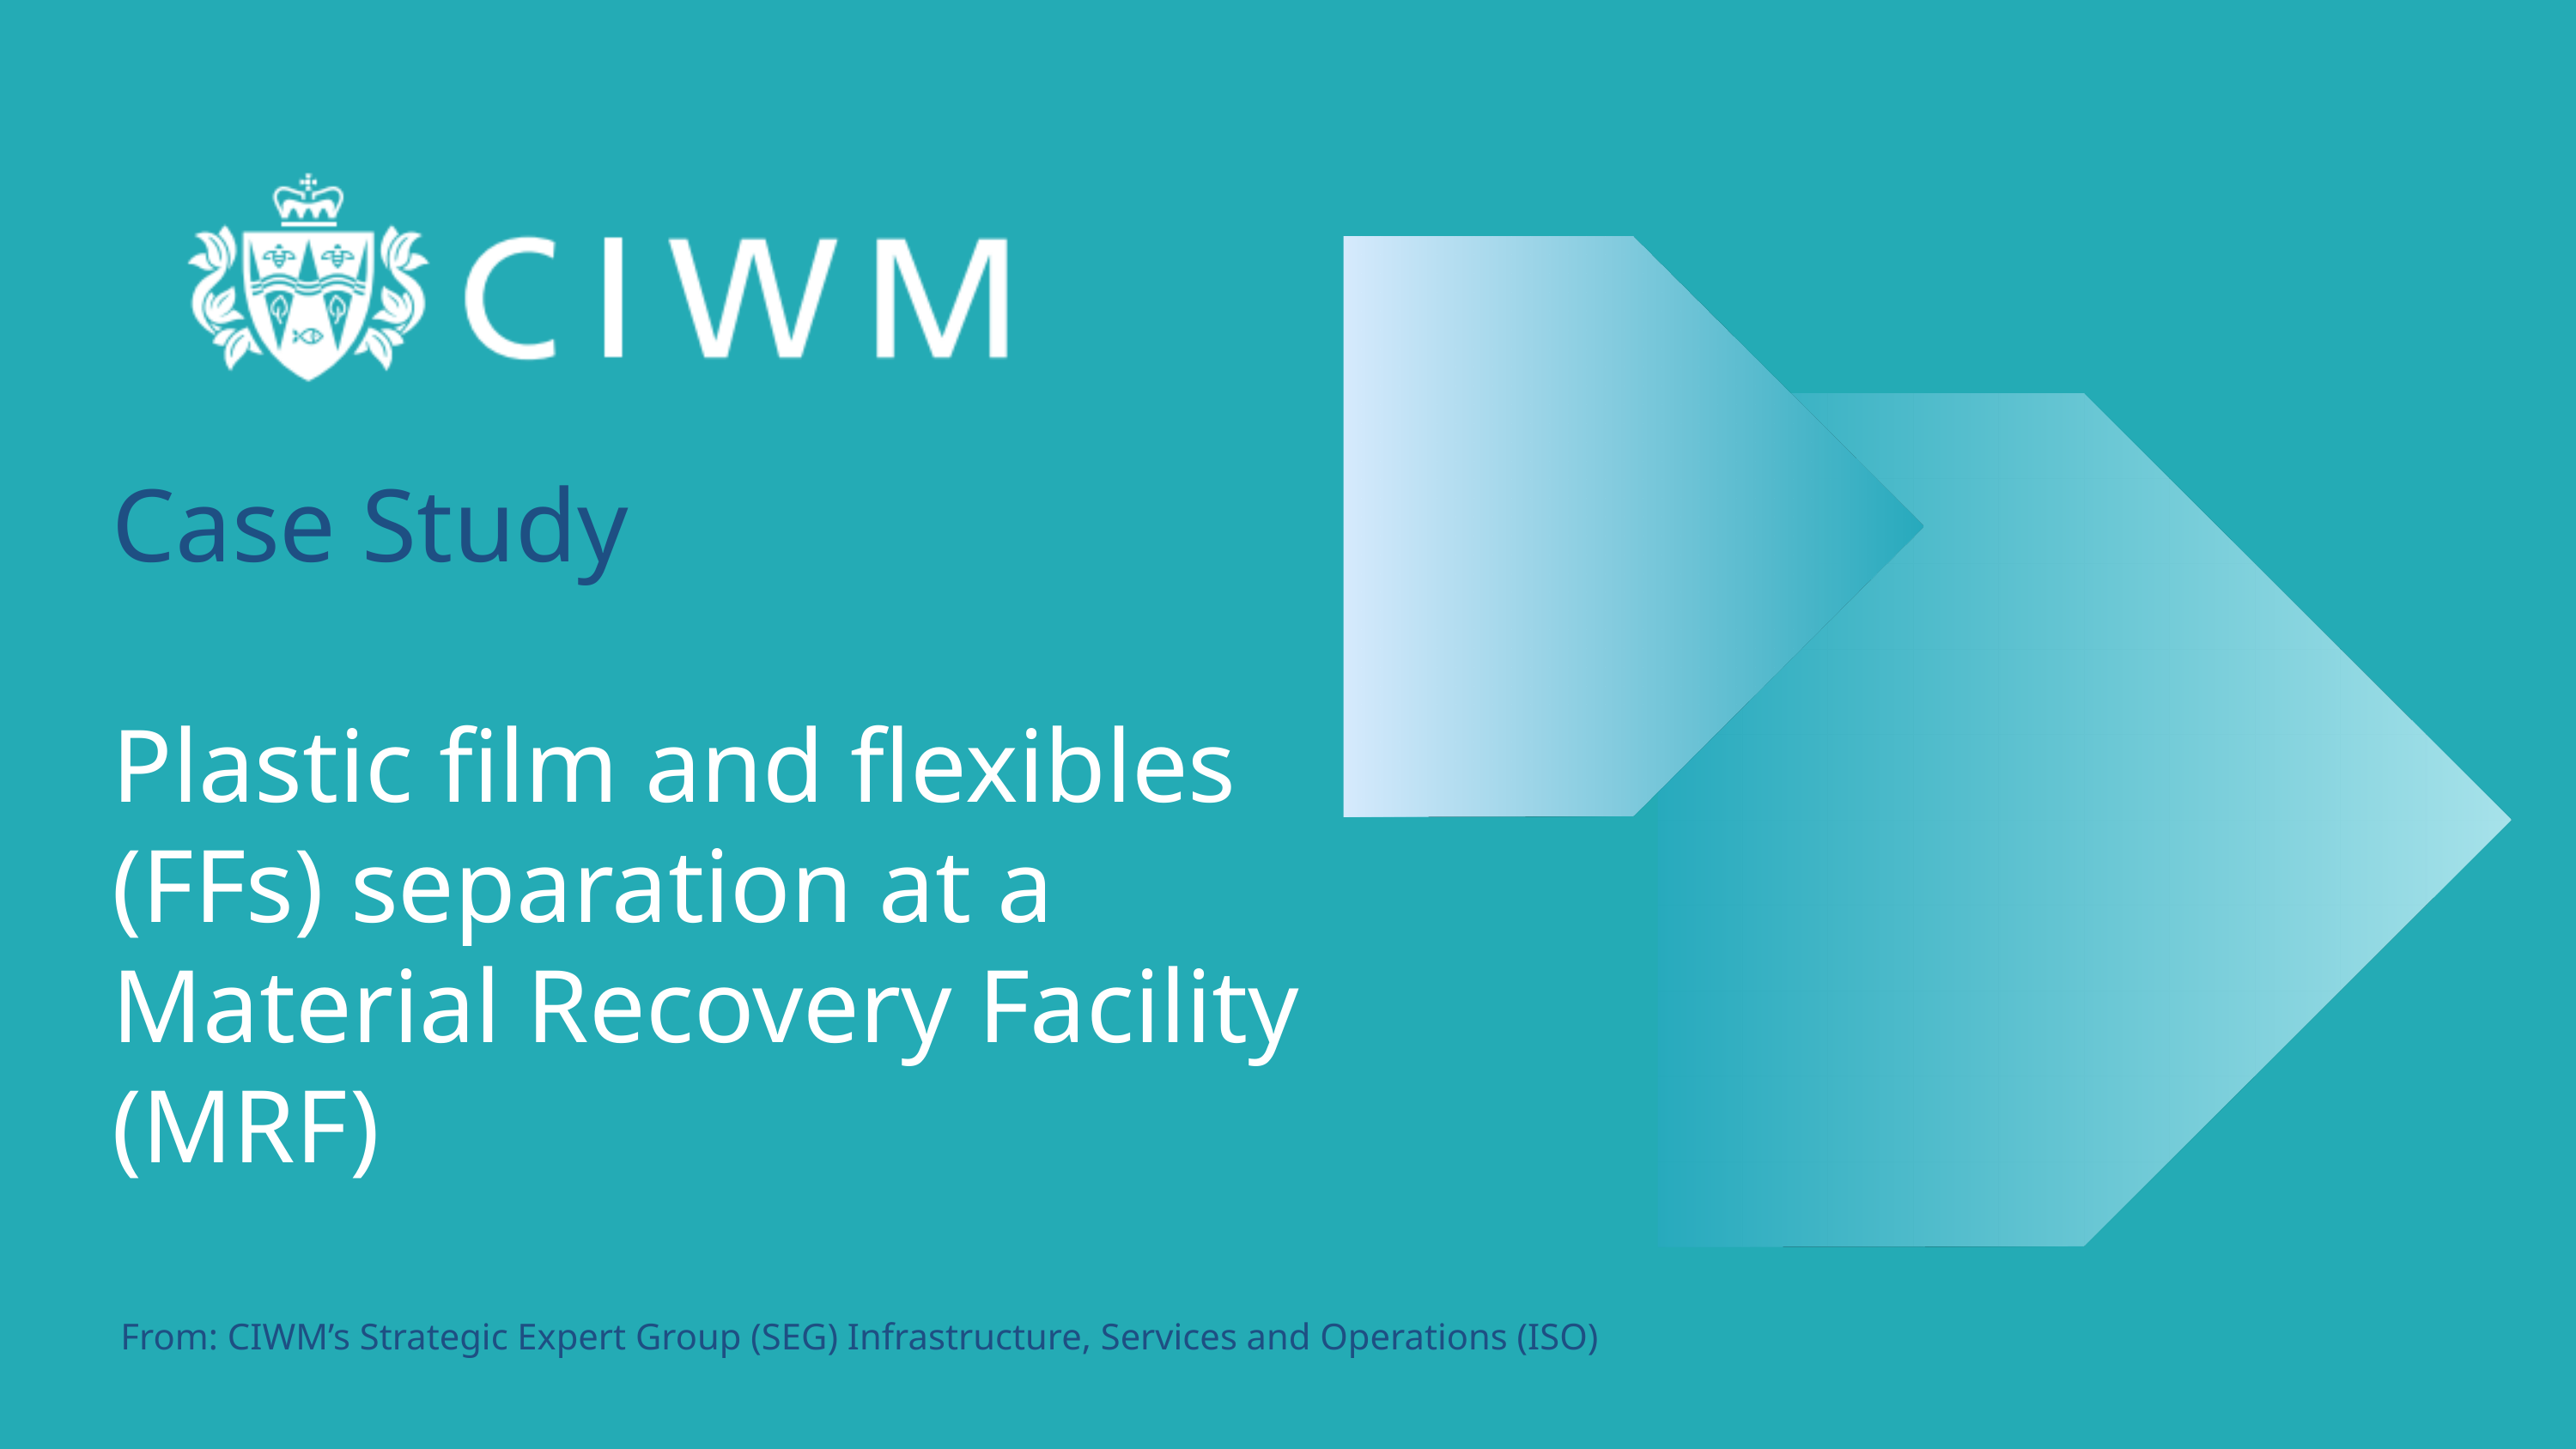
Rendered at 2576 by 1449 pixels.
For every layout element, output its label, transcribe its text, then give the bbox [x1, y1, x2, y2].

text_box Case Study Plastic film and flexibles (FFs) separation at a Material Recovery Facility (MRF) [112, 462, 1423, 1184]
text_box [1343, 236, 1924, 817]
text_box [1657, 393, 2512, 1247]
text_box [112, 103, 1085, 462]
text_box From: CIWM’s Strategic Expert Group (SEG) Infrastructure, Services and Operations (ISO) [120, 1286, 1889, 1357]
